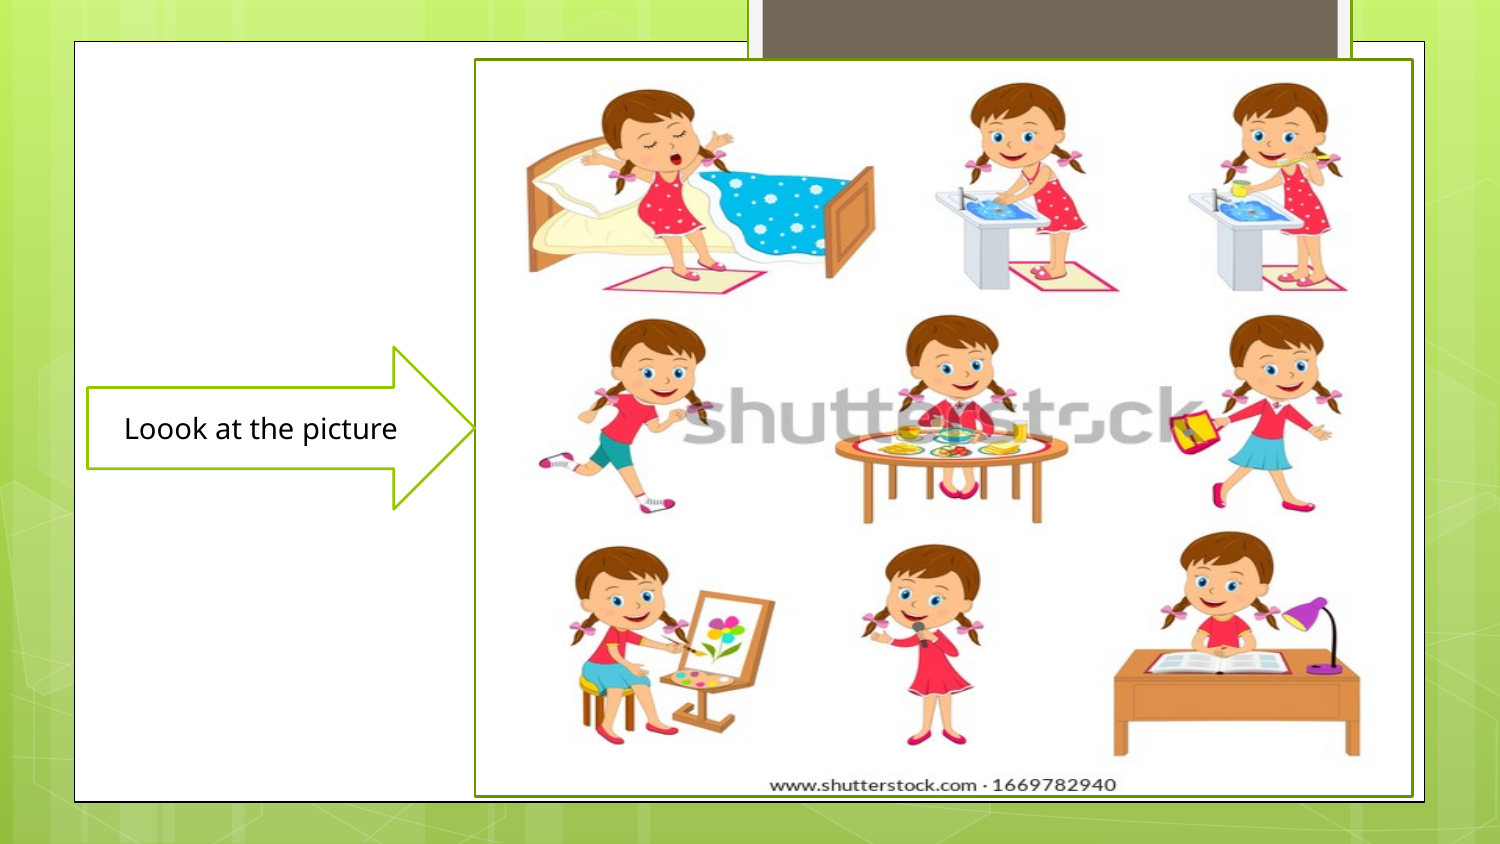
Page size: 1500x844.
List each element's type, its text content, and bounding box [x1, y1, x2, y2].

text_box Loook at the picture [86, 345, 476, 511]
text_box [474, 58, 1414, 798]
